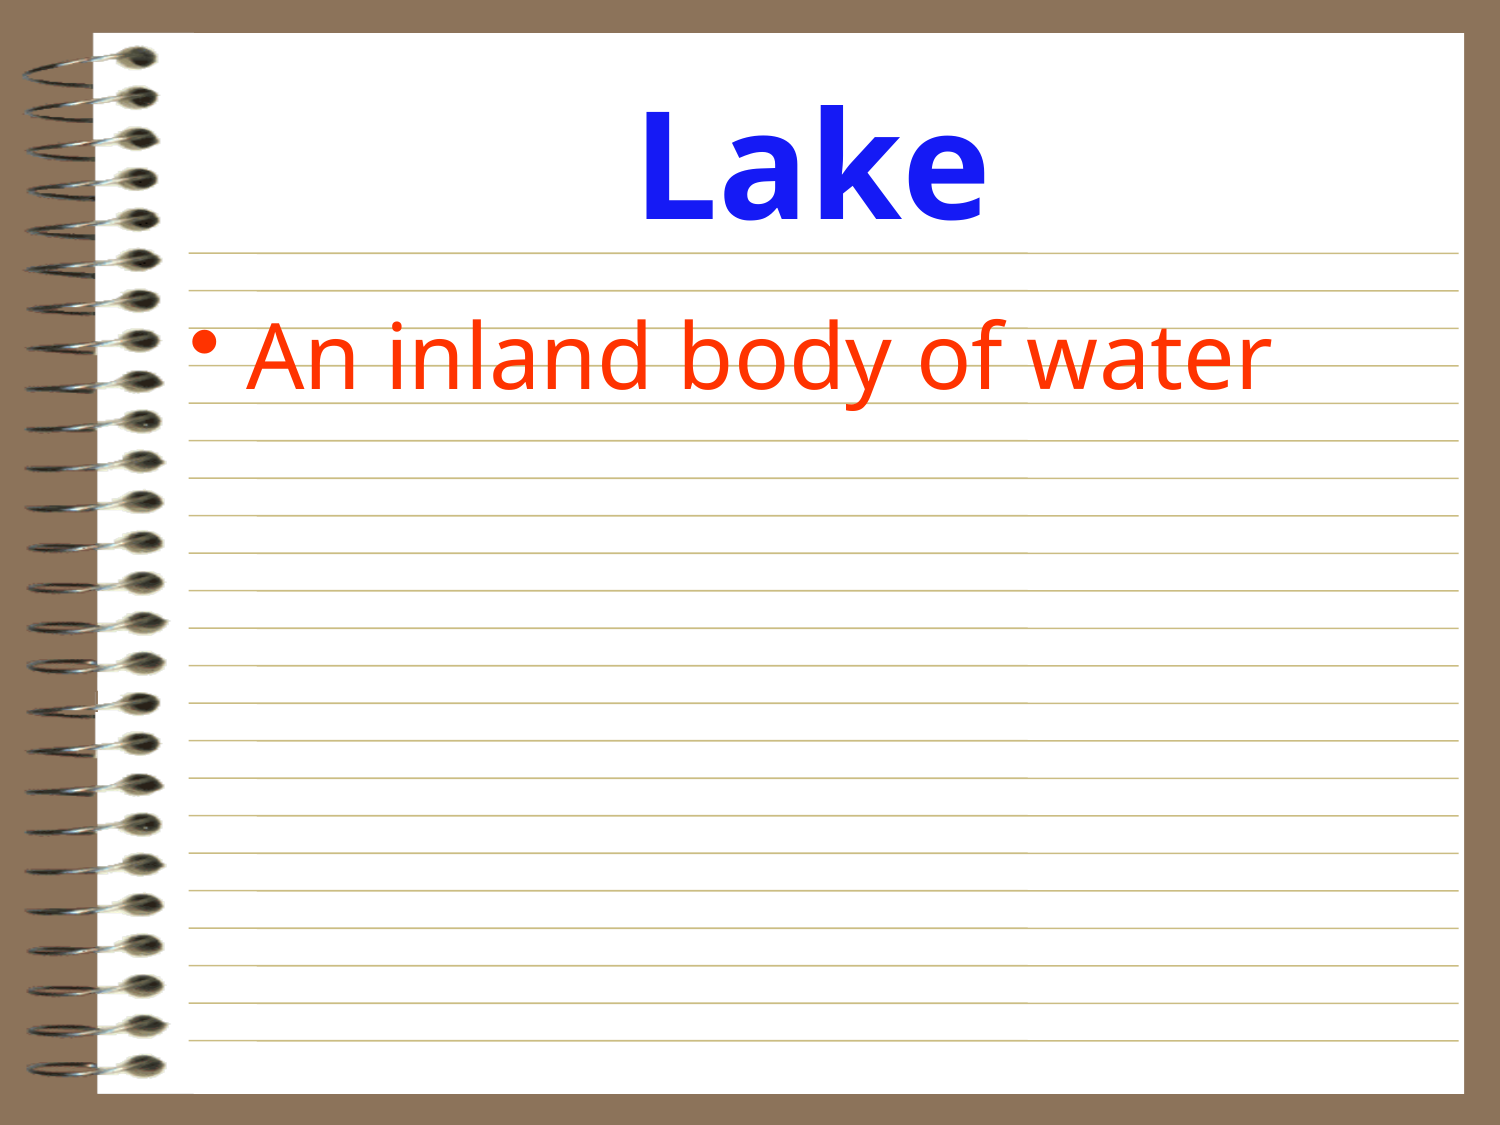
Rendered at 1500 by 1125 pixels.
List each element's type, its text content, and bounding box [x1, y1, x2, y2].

list An inland body of water [174, 290, 1450, 966]
picture [0, 8, 194, 1115]
title Lake [174, 65, 1450, 254]
